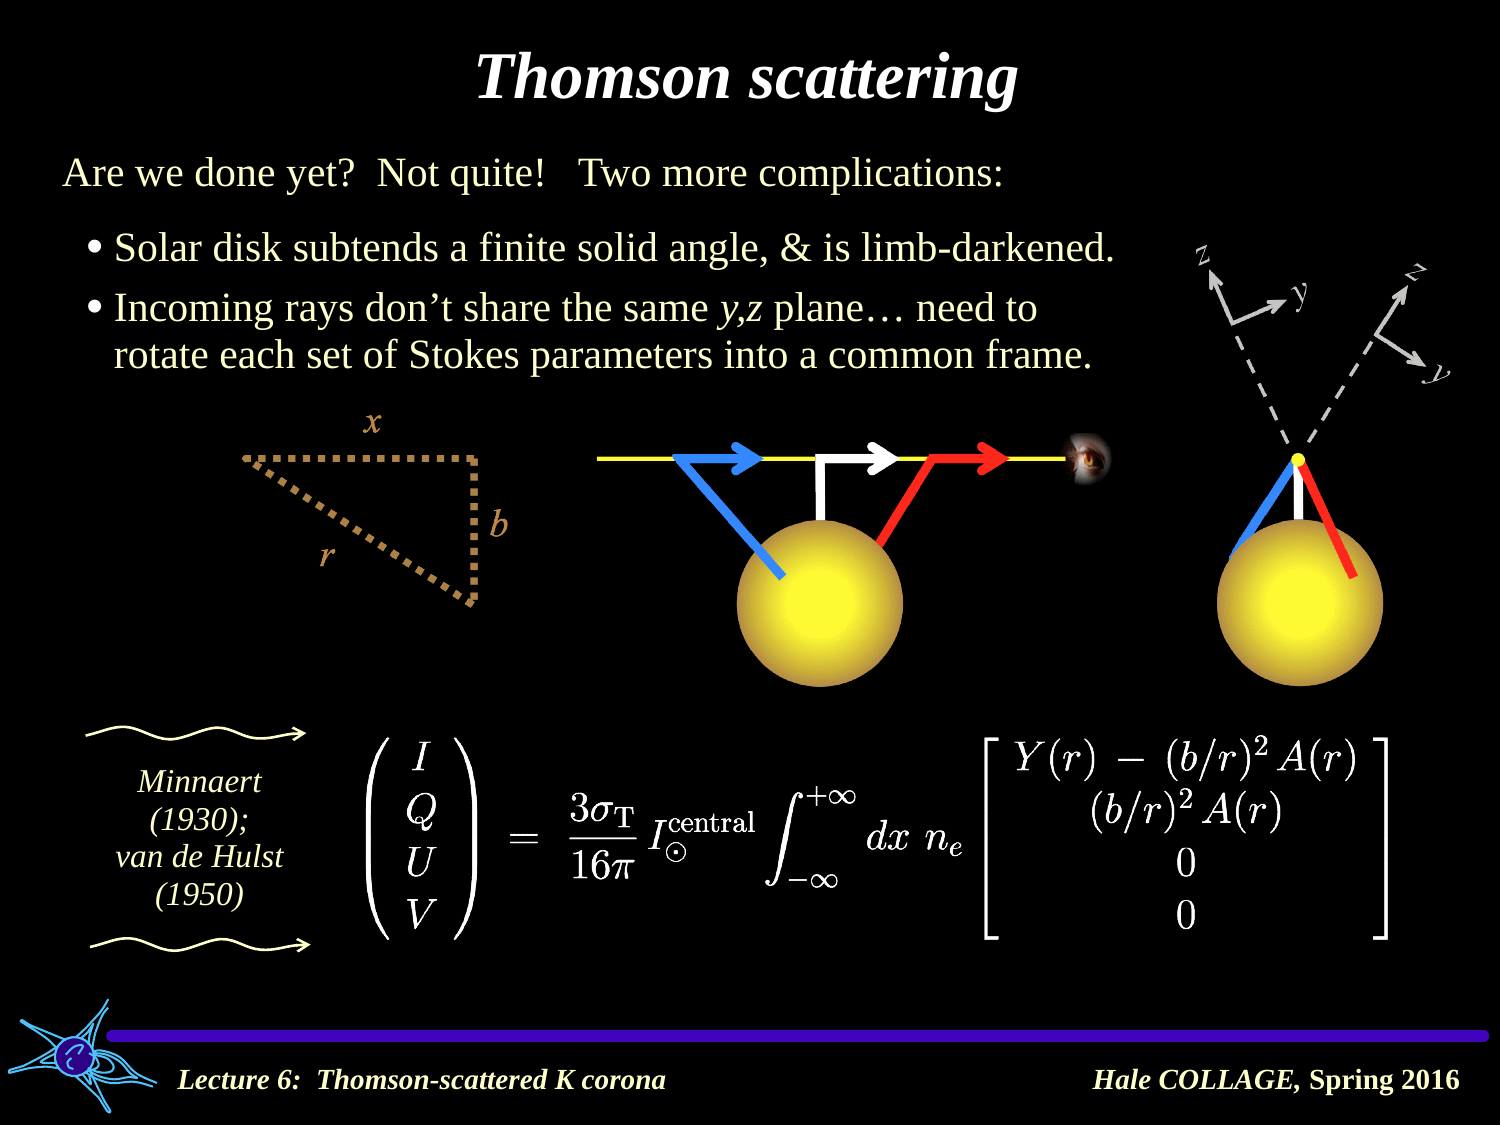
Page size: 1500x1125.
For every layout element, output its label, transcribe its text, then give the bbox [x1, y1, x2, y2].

text_box Solar disk subtends a finite solid angle, & is limb-darkened. Incoming rays don’t share the same y,z plane… need to rotate each set of Stokes parameters into a common frame. [71, 215, 1135, 386]
text_box Are we done yet? Not quite! Two more complications: [47, 141, 1421, 204]
text_box Thomson scattering [18, 14, 1475, 130]
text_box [85, 720, 1398, 955]
picture [235, 239, 1464, 698]
